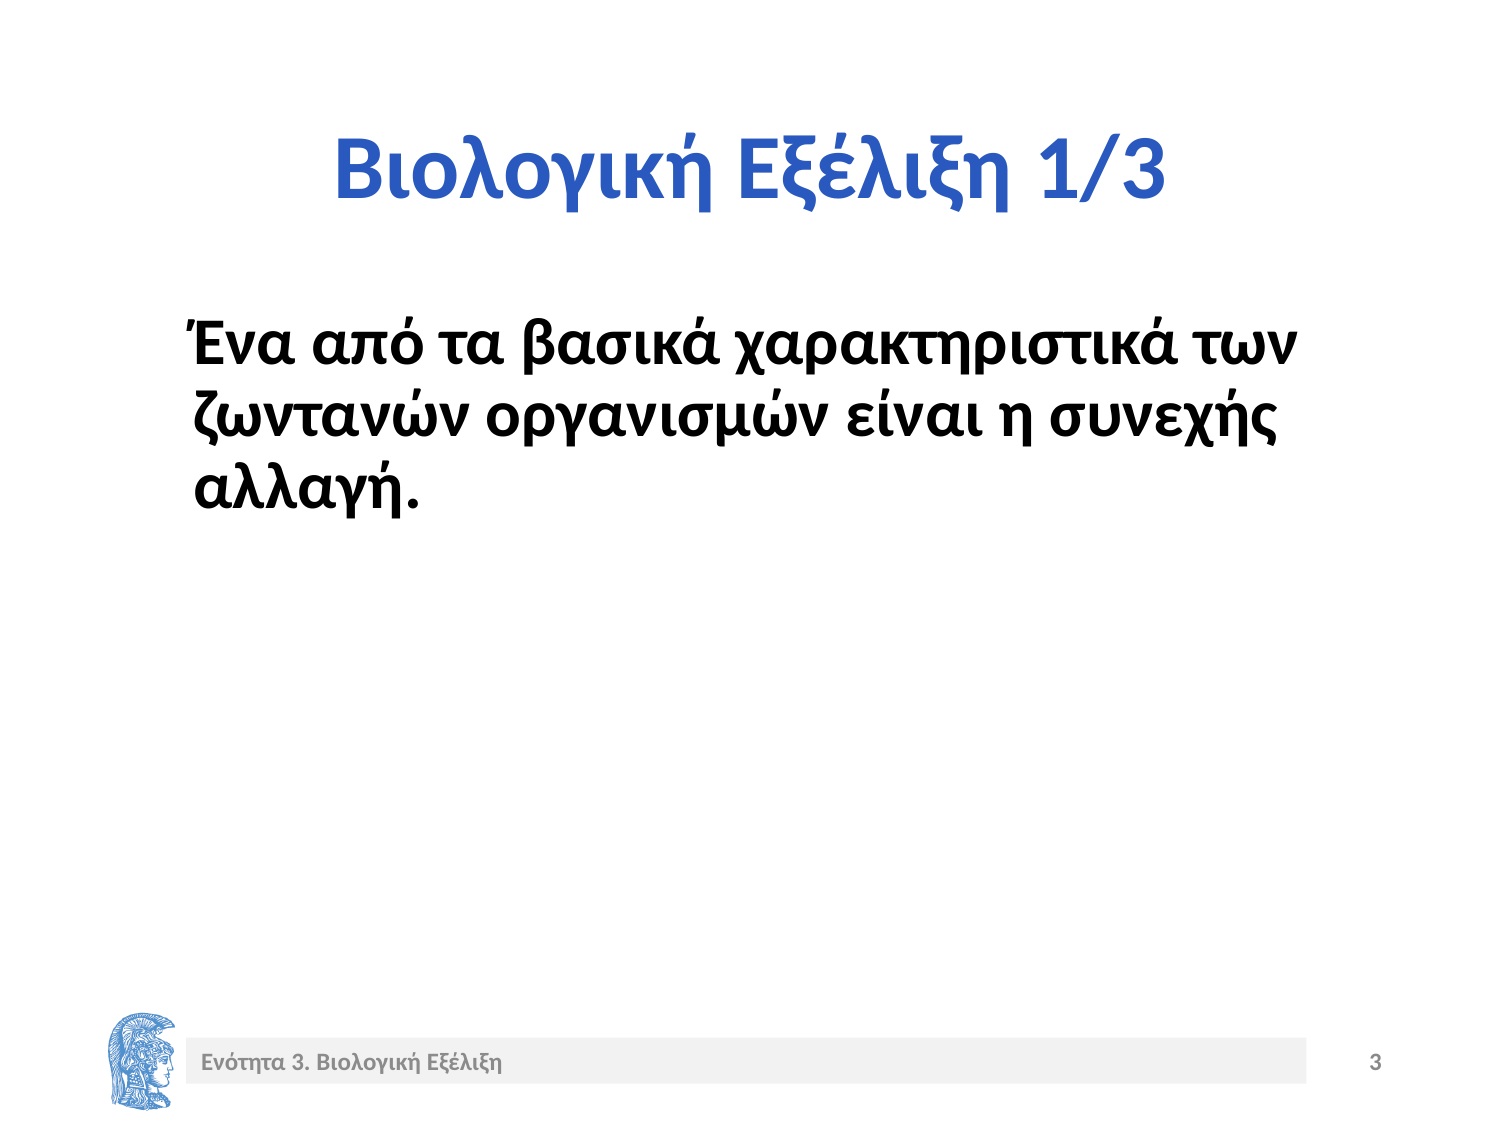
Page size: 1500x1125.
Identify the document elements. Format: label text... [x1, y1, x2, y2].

picture [103, 1014, 186, 1114]
list Ένα από τα βασικά χαρακτηριστικά των ζωντανών οργανισμών είναι η συνεχής αλλαγή. [103, 299, 1397, 1014]
footer Ενότητα 3. Βιολογική Εξέλιξη [186, 1037, 1306, 1084]
slide_number 3 [1306, 1037, 1397, 1084]
title Βιολογική Εξέλιξη 1/3 [103, 59, 1397, 278]
